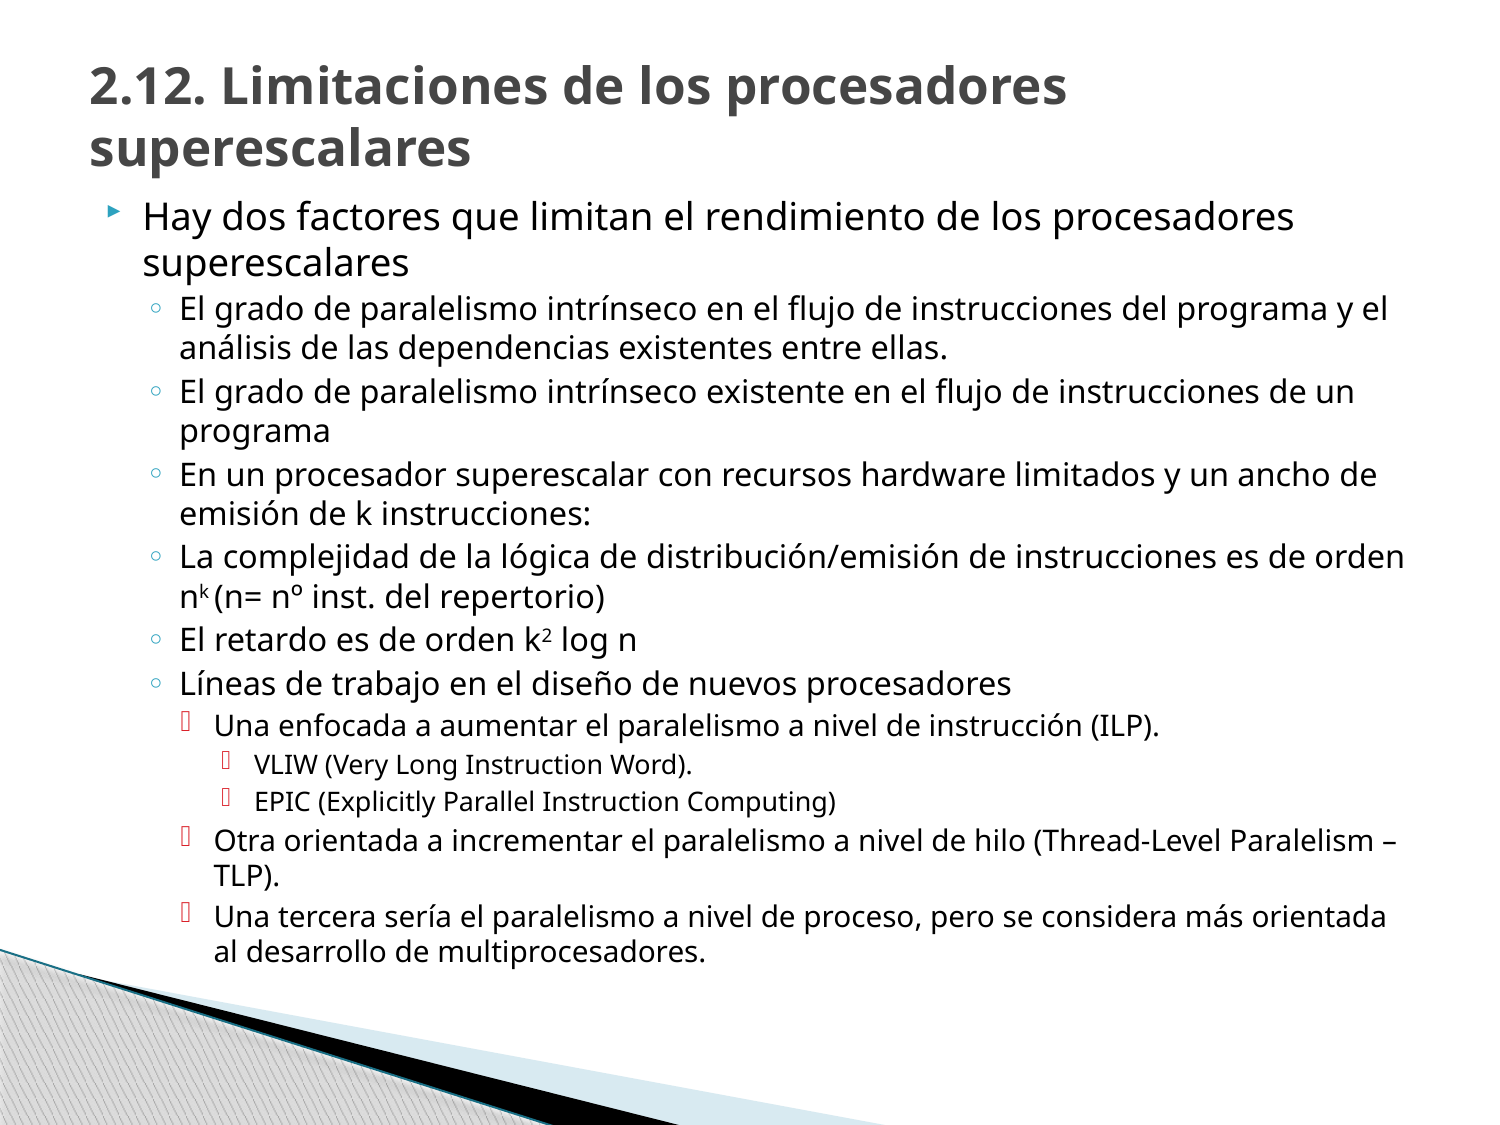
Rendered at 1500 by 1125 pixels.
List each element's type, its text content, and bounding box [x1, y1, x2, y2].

list Hay dos factores que limitan el rendimiento de los procesadores superescalares El grado de paralelismo intrínseco en el flujo de instrucciones del programa y el análisis de las dependencias existentes entre ellas. El grado de paralelismo intrínseco existente en el flujo de instrucciones de un programa En un procesador superescalar con recursos hardware limitados y un ancho de emisión de k instrucciones: La complejidad de la lógica de distribución/emisión de instrucciones es de orden nk (n= nº inst. del repertorio) El retardo es de orden k2 log n Líneas de trabajo en el diseño de nuevos procesadores Una enfocada a aumentar el paralelismo a nivel de instrucción (ILP). VLIW (Very Long Instruction Word). EPIC (Explicitly Parallel Instruction Computing) Otra orientada a incrementar el paralelismo a nivel de hilo (Thread-Level Paralelism – TLP). Una tercera sería el paralelismo a nivel de proceso, pero se considera más orientada al desarrollo de multiprocesadores. [75, 185, 1425, 986]
title 2.12. Limitaciones de los procesadores superescalares [75, 45, 1425, 185]
